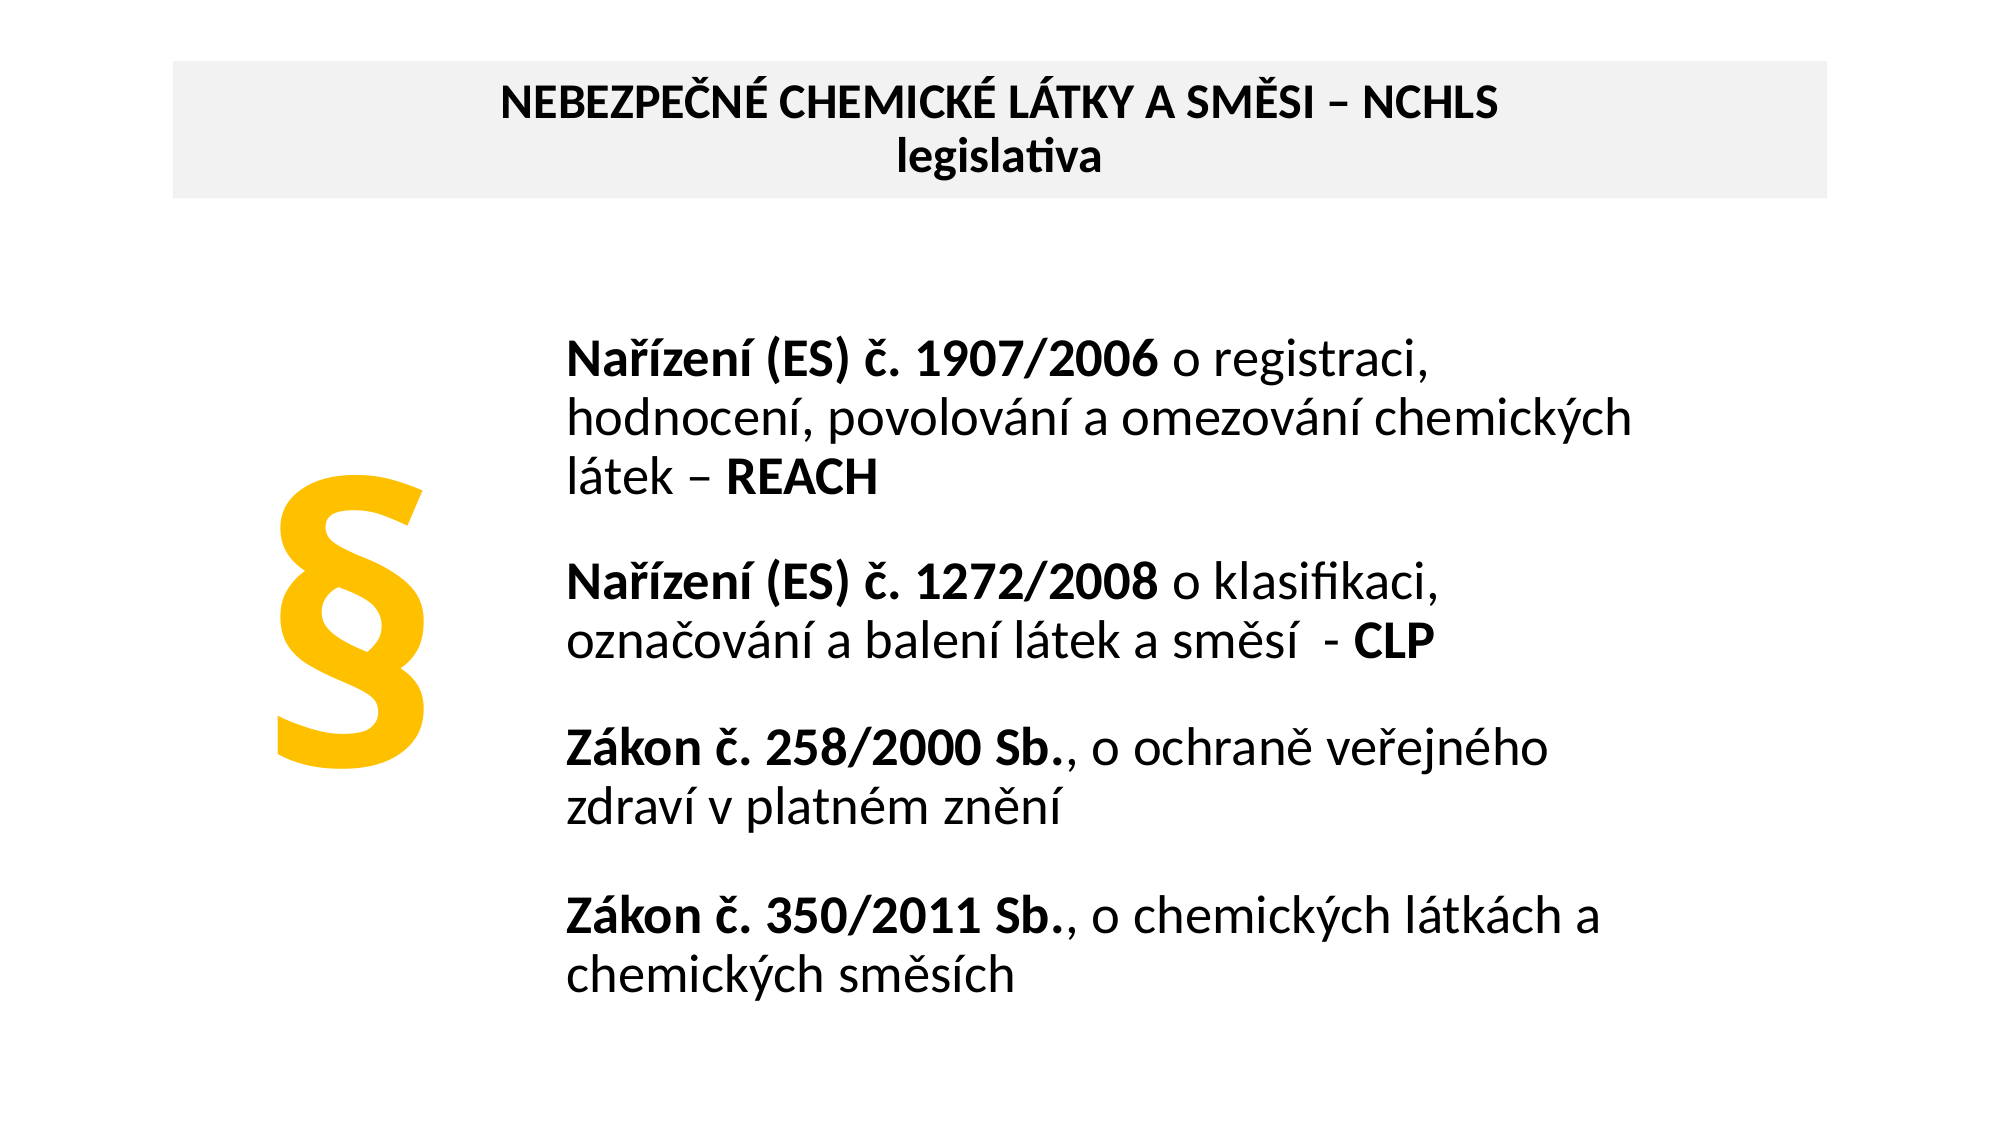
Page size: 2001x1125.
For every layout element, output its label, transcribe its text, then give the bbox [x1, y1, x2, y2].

text_box § [243, 378, 570, 849]
title NEBEZPEČNÉ CHEMICKÉ LÁTKY A SMĚSI – NCHLS legislativa [172, 61, 1828, 199]
text_box Nařízení (ES) č. 1907/2006 o registraci, hodnocení, povolování a omezování chemických látek – REACH Nařízení (ES) č. 1272/2008 o klasifikaci, označování a balení látek a směsí - CLP Zákon č. 258/2000 Sb., o ochraně veřejného zdraví v platném znění Zákon č. 350/2011 Sb., o chemických látkách a chemických směsích [551, 321, 1672, 1019]
